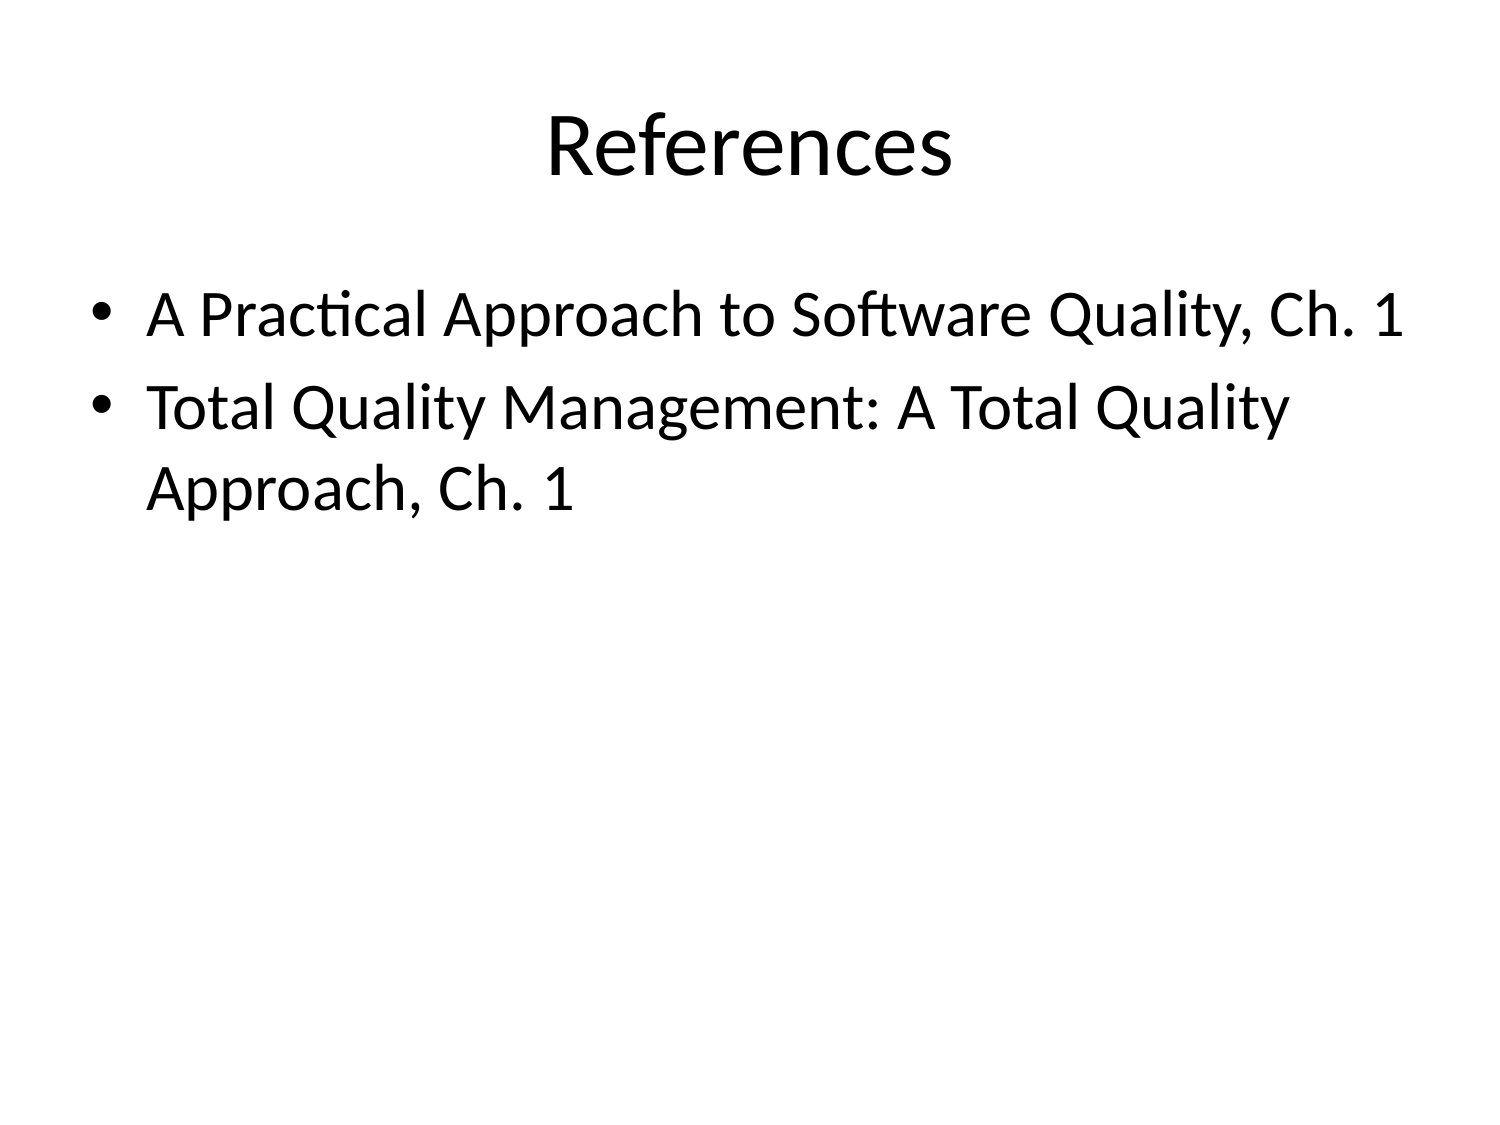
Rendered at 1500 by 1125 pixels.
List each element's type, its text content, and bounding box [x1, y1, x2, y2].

list A Practical Approach to Software Quality, Ch. 1 Total Quality Management: A Total Quality Approach, Ch. 1 [75, 262, 1425, 1005]
title References [75, 45, 1425, 233]
